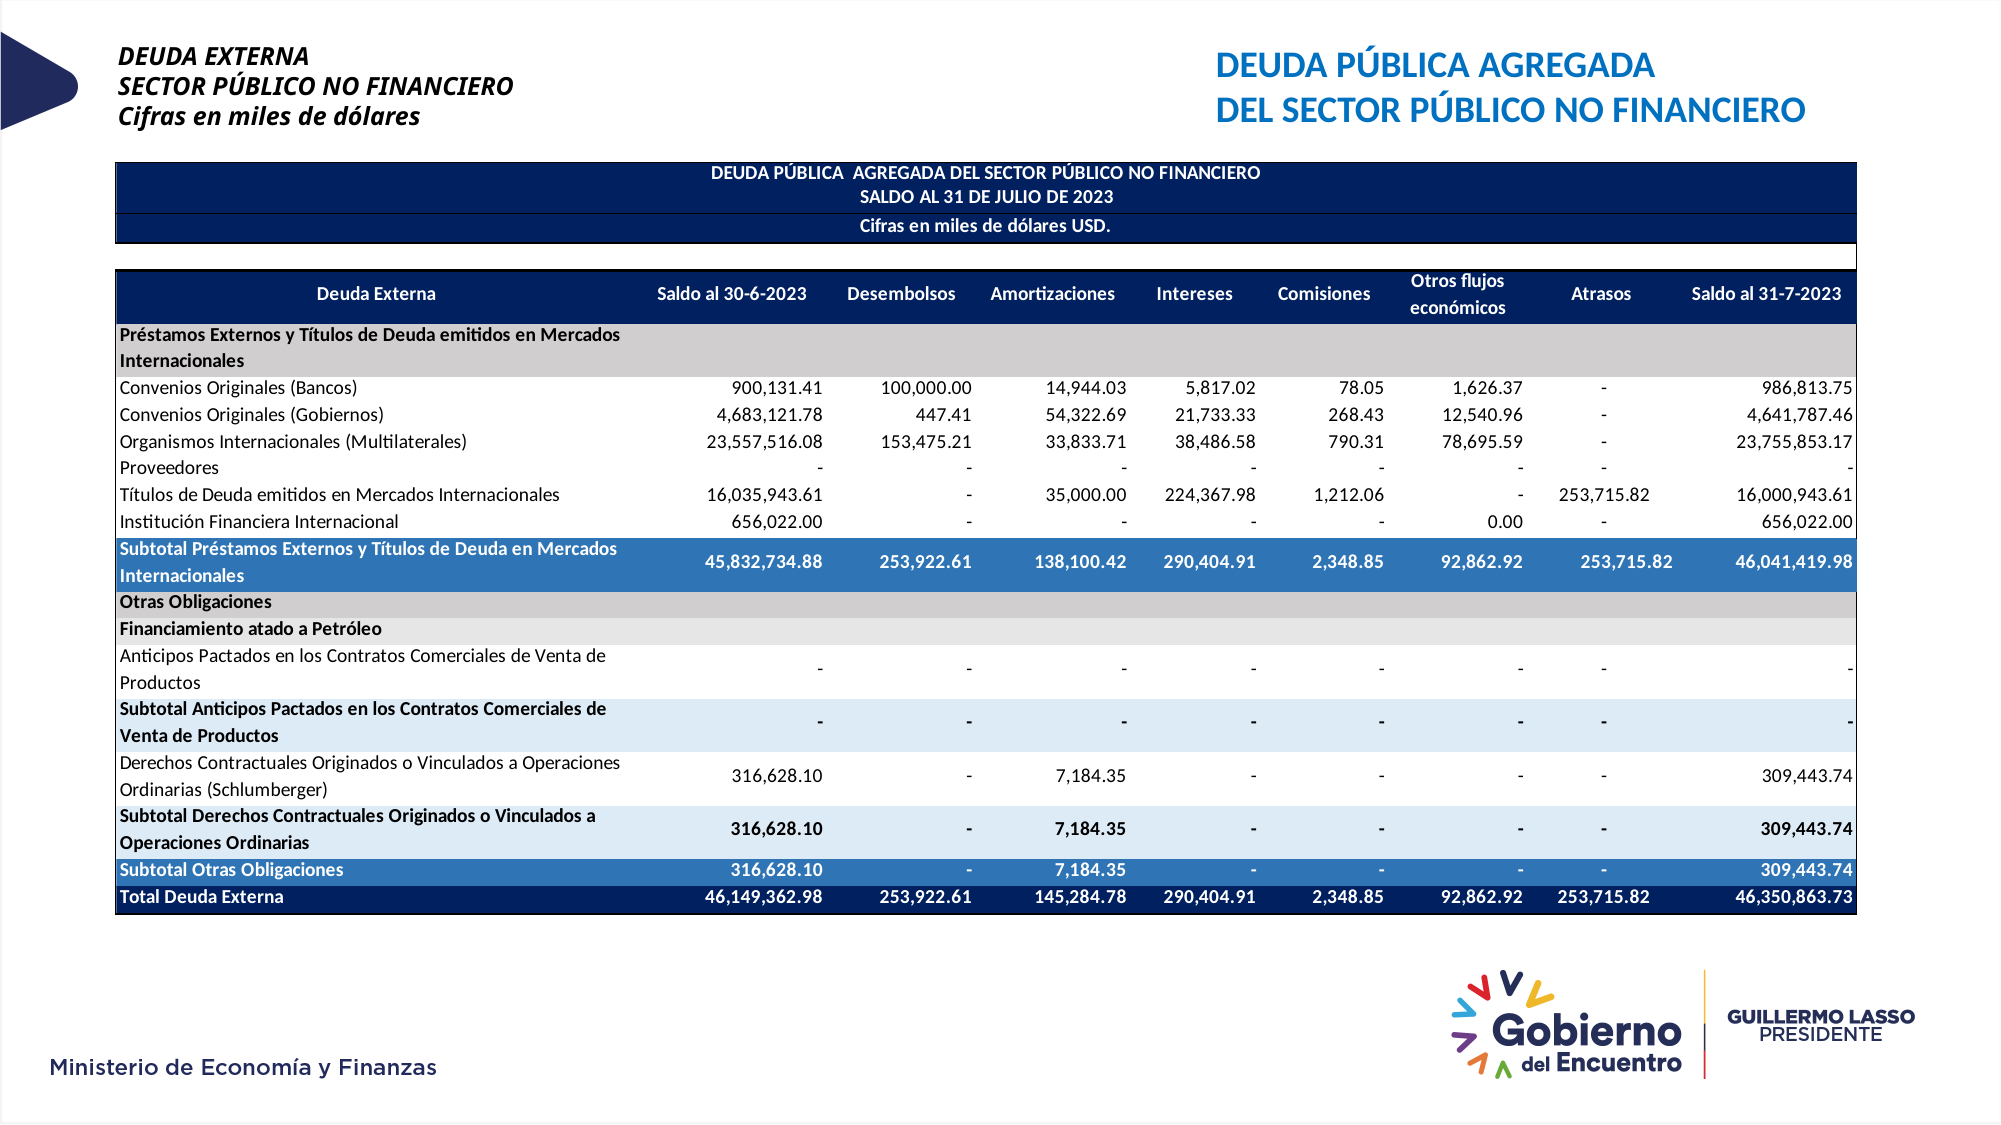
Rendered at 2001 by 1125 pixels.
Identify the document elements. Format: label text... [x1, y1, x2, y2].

text_box DEUDA PÚBLICA AGREGADA DEL SECTOR PÚBLICO NO FINANCIERO [1201, 32, 1858, 138]
picture [0, 0, 2001, 1125]
text_box DEUDA EXTERNA SECTOR PÚBLICO NO FINANCIERO Cifras en miles de dólares [103, 53, 799, 118]
